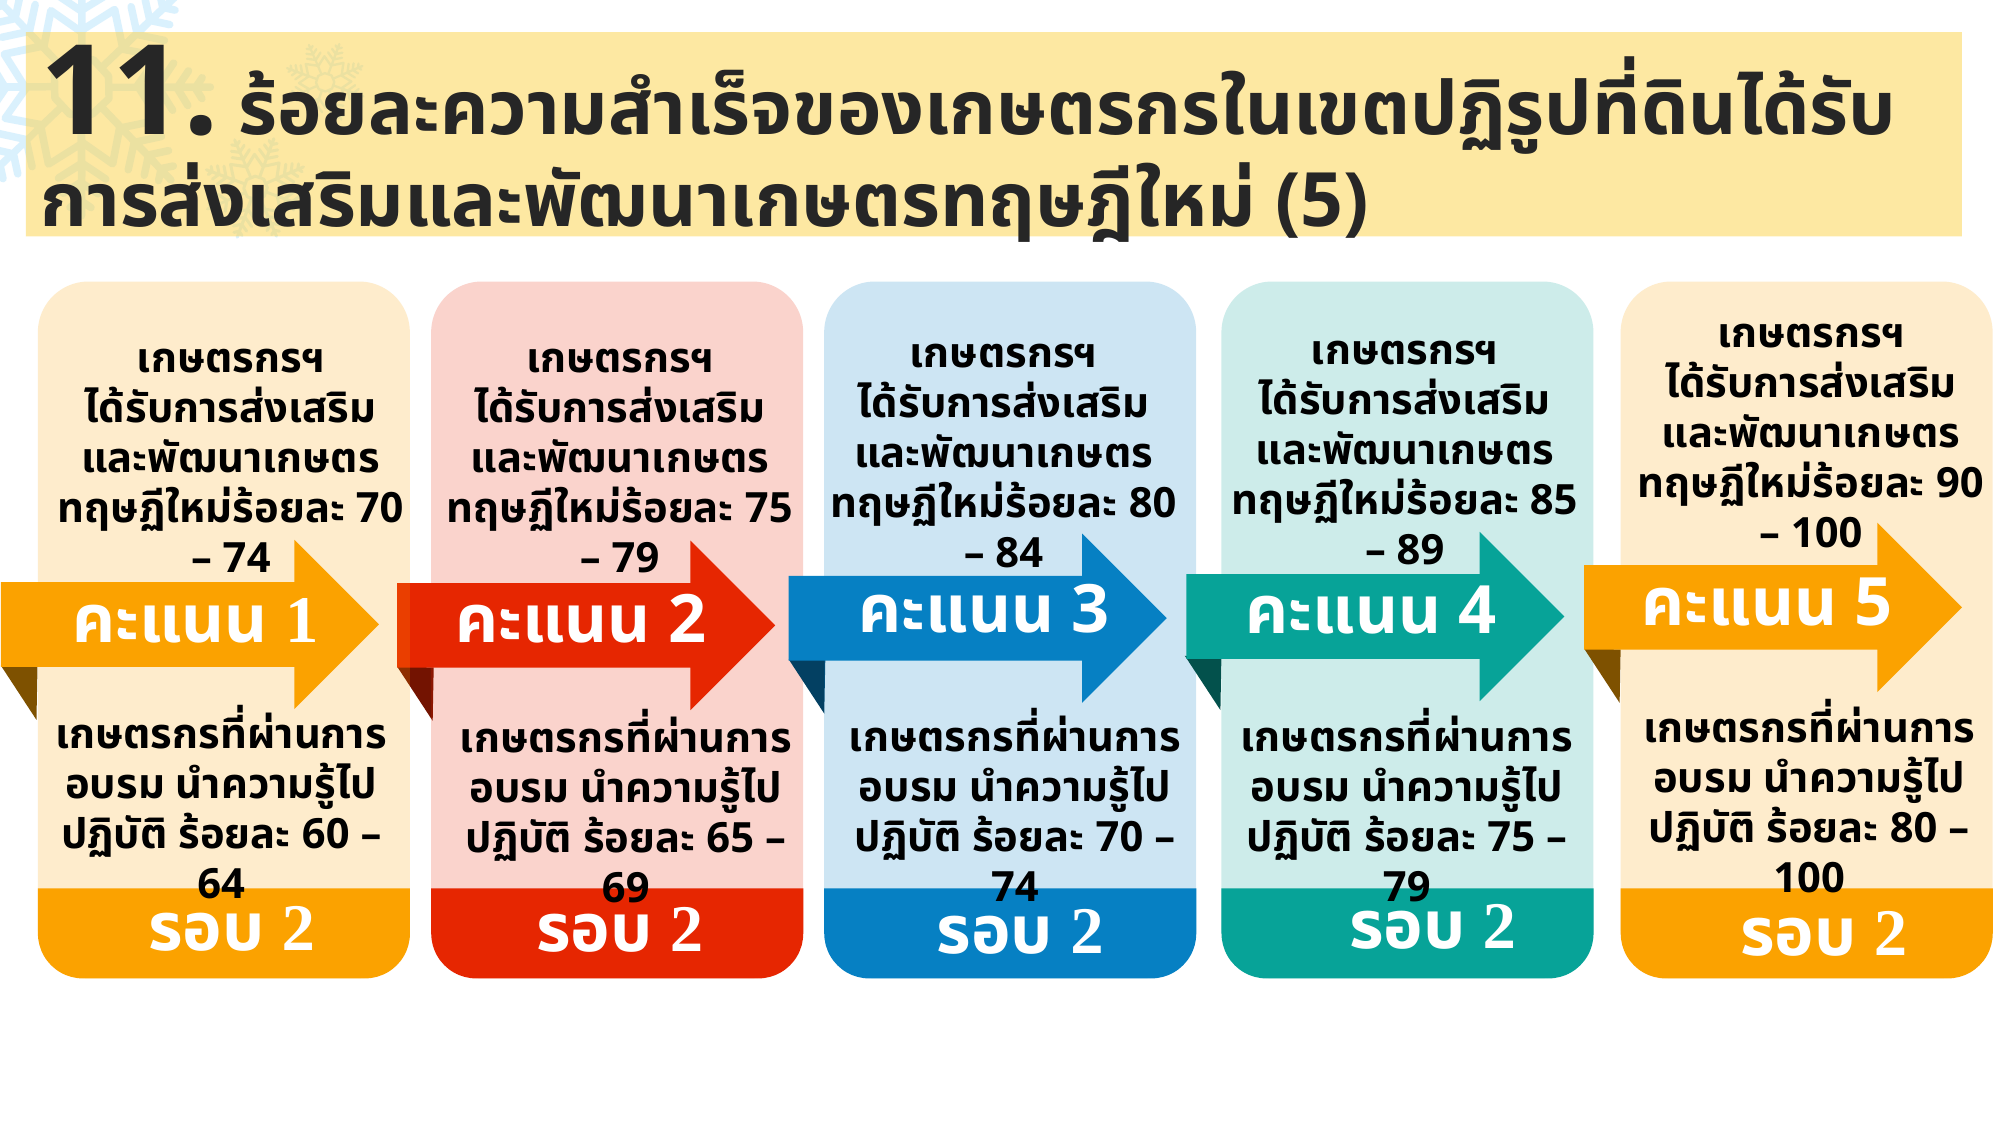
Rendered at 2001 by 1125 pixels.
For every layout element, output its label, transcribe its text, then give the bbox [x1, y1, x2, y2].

text_box เกษตรกรที่ผ่านการอบรม นำความรู้ไปปฏิบัติ ร้อยละ 80 – 100 [1993, 693, 1999, 909]
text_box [410, 281, 788, 979]
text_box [1584, 281, 1993, 979]
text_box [0, 281, 410, 979]
text_box 11. ร้อยละความสำเร็จของเกษตรกรในเขตปฏิรูปที่ดินได้รับการส่งเสริมและพัฒนาเกษตรทฤษฎีใหม่ (5) [25, 32, 1962, 237]
text_box เกษตรกรฯ ได้รับการส่งเสริมและพัฒนาเกษตรทฤษฏีใหม่ร้อยละ 90 – 100 [1993, 298, 2000, 563]
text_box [788, 281, 1184, 979]
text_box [1184, 281, 1584, 979]
